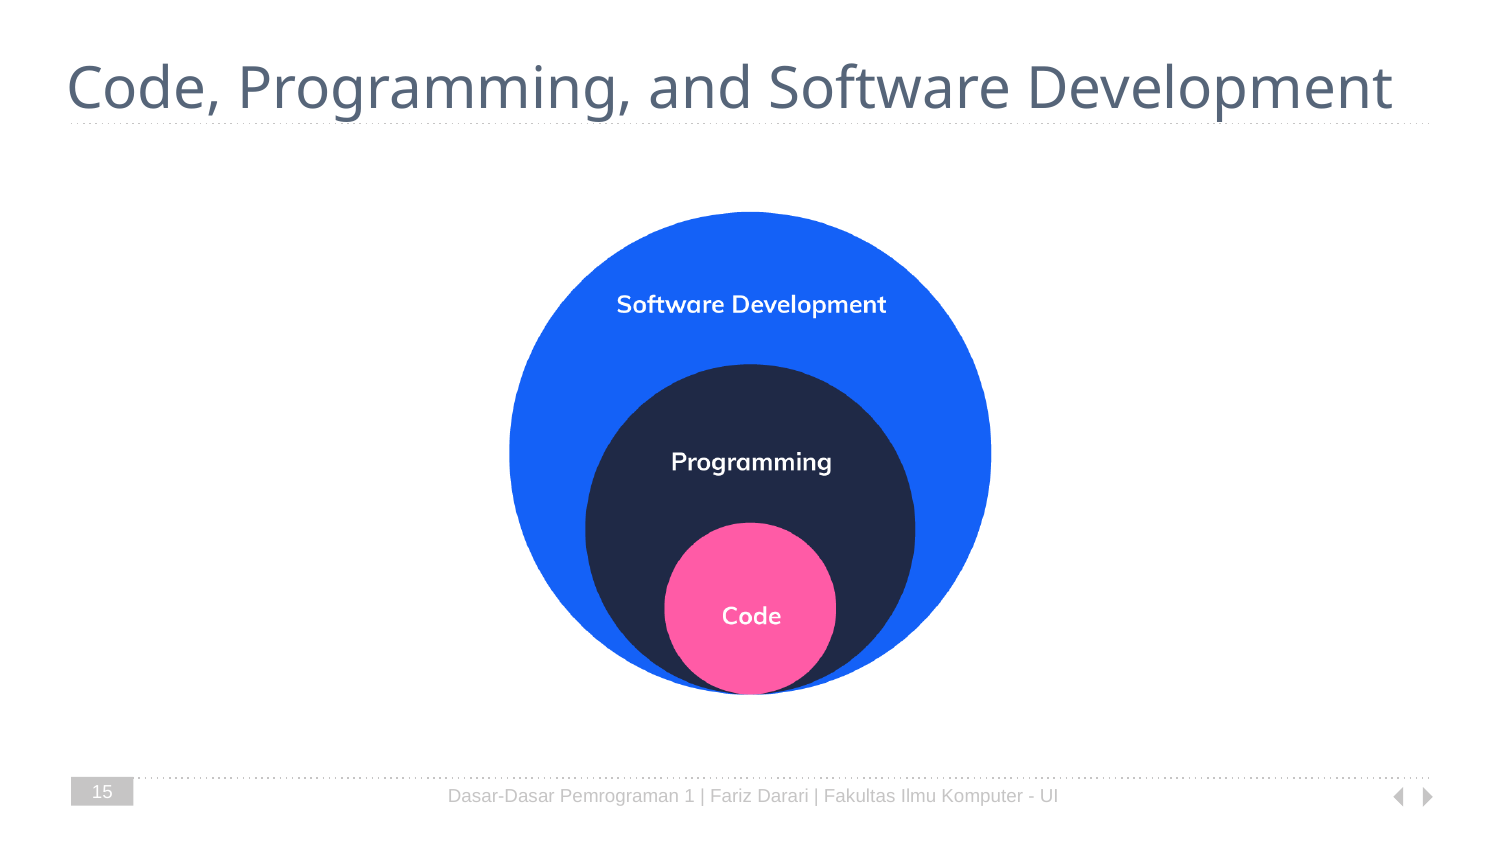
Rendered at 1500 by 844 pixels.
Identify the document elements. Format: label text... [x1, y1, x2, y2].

slide_number 15 [71, 776, 134, 806]
picture [201, 144, 1299, 762]
title Code, Programming, and Software Development [51, 35, 1449, 112]
